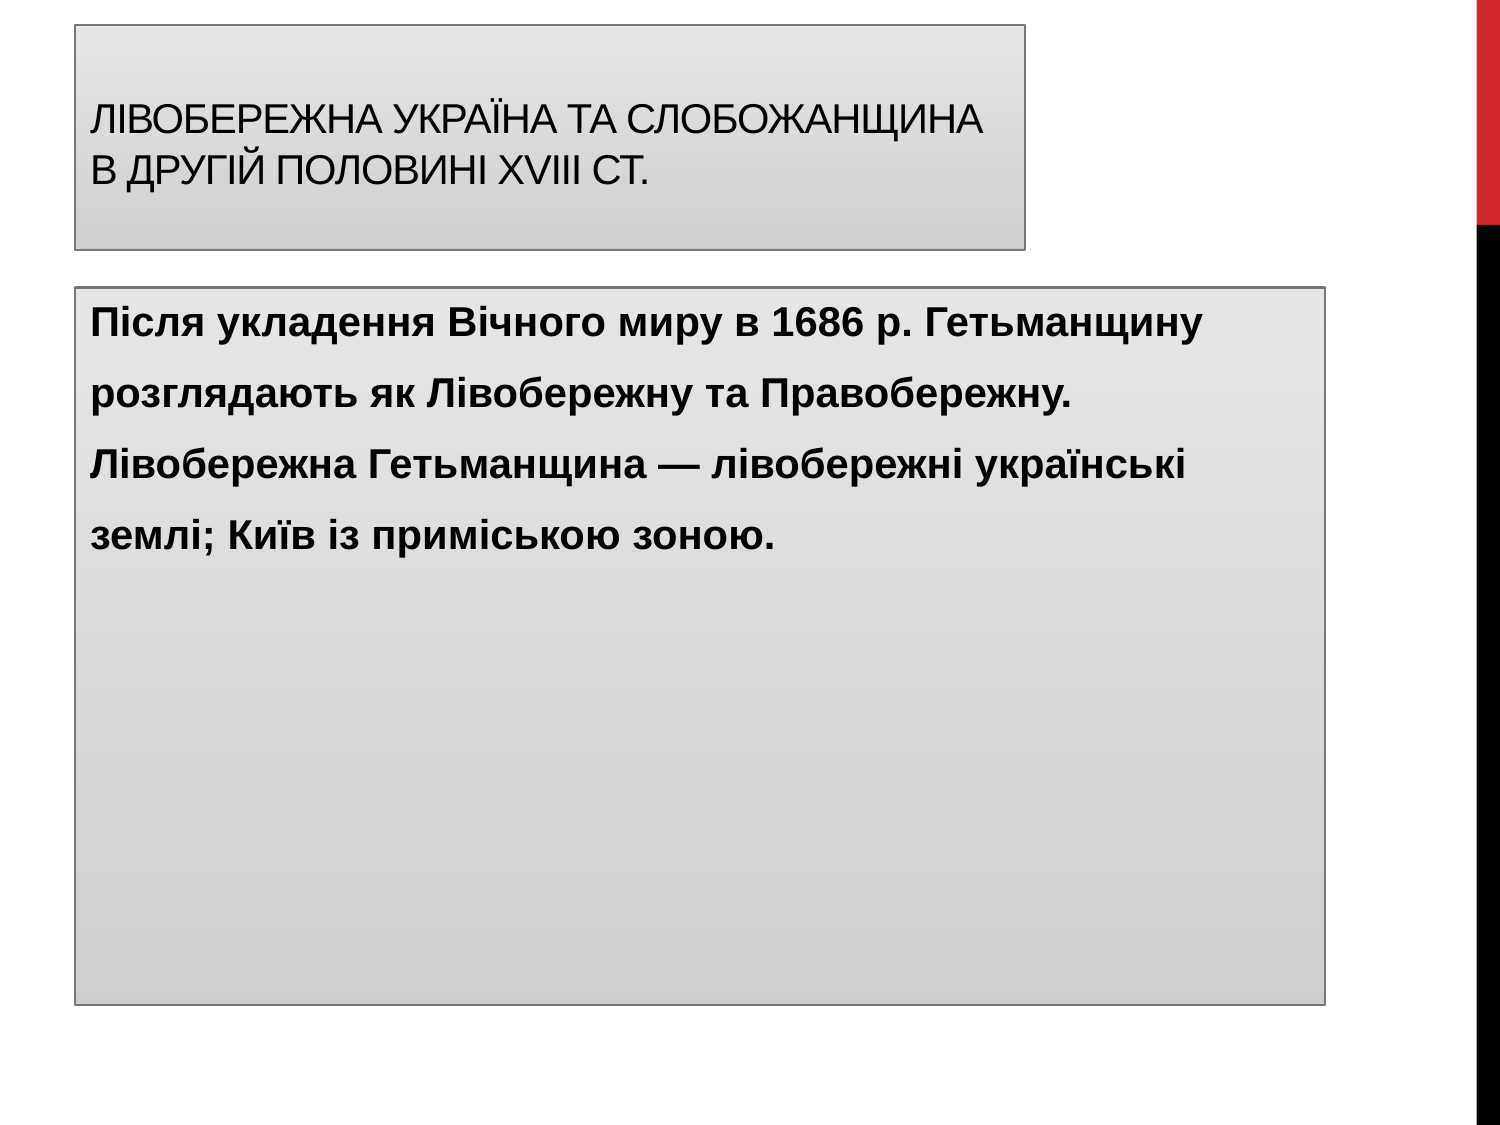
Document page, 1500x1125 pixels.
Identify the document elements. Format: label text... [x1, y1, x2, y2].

list Після укладення Вічного миру в 1686 р. Гетьманщину розглядають як Лівобережну та Правобережну. Лівобережна Гетьманщина — лівобережні українські землі; Київ із приміською зоною. [74, 286, 1326, 1006]
title Лівобережна Україна та Слобожанщина в другій половині XVIII ст. [74, 24, 1026, 251]
